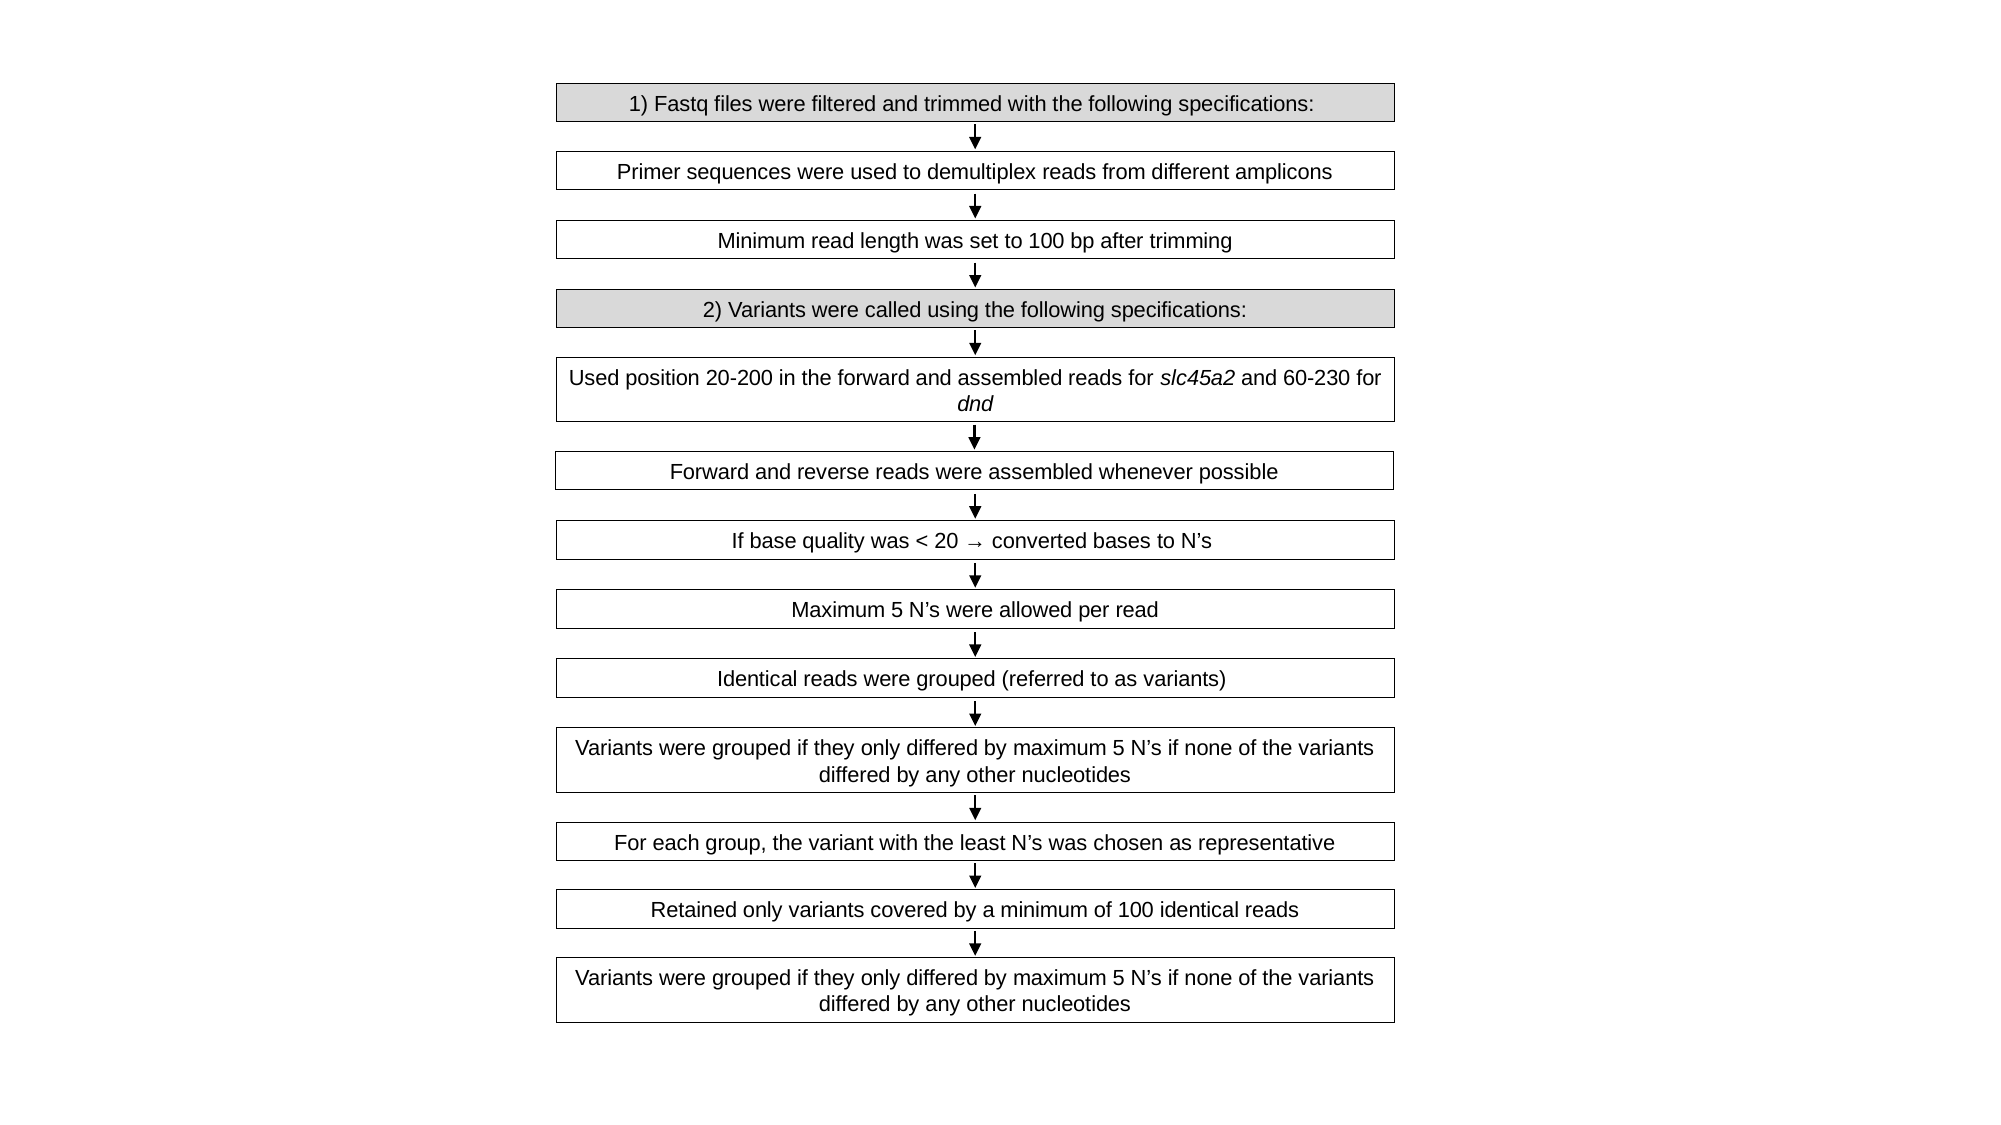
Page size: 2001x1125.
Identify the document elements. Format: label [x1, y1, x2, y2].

text_box [555, 83, 1395, 1024]
